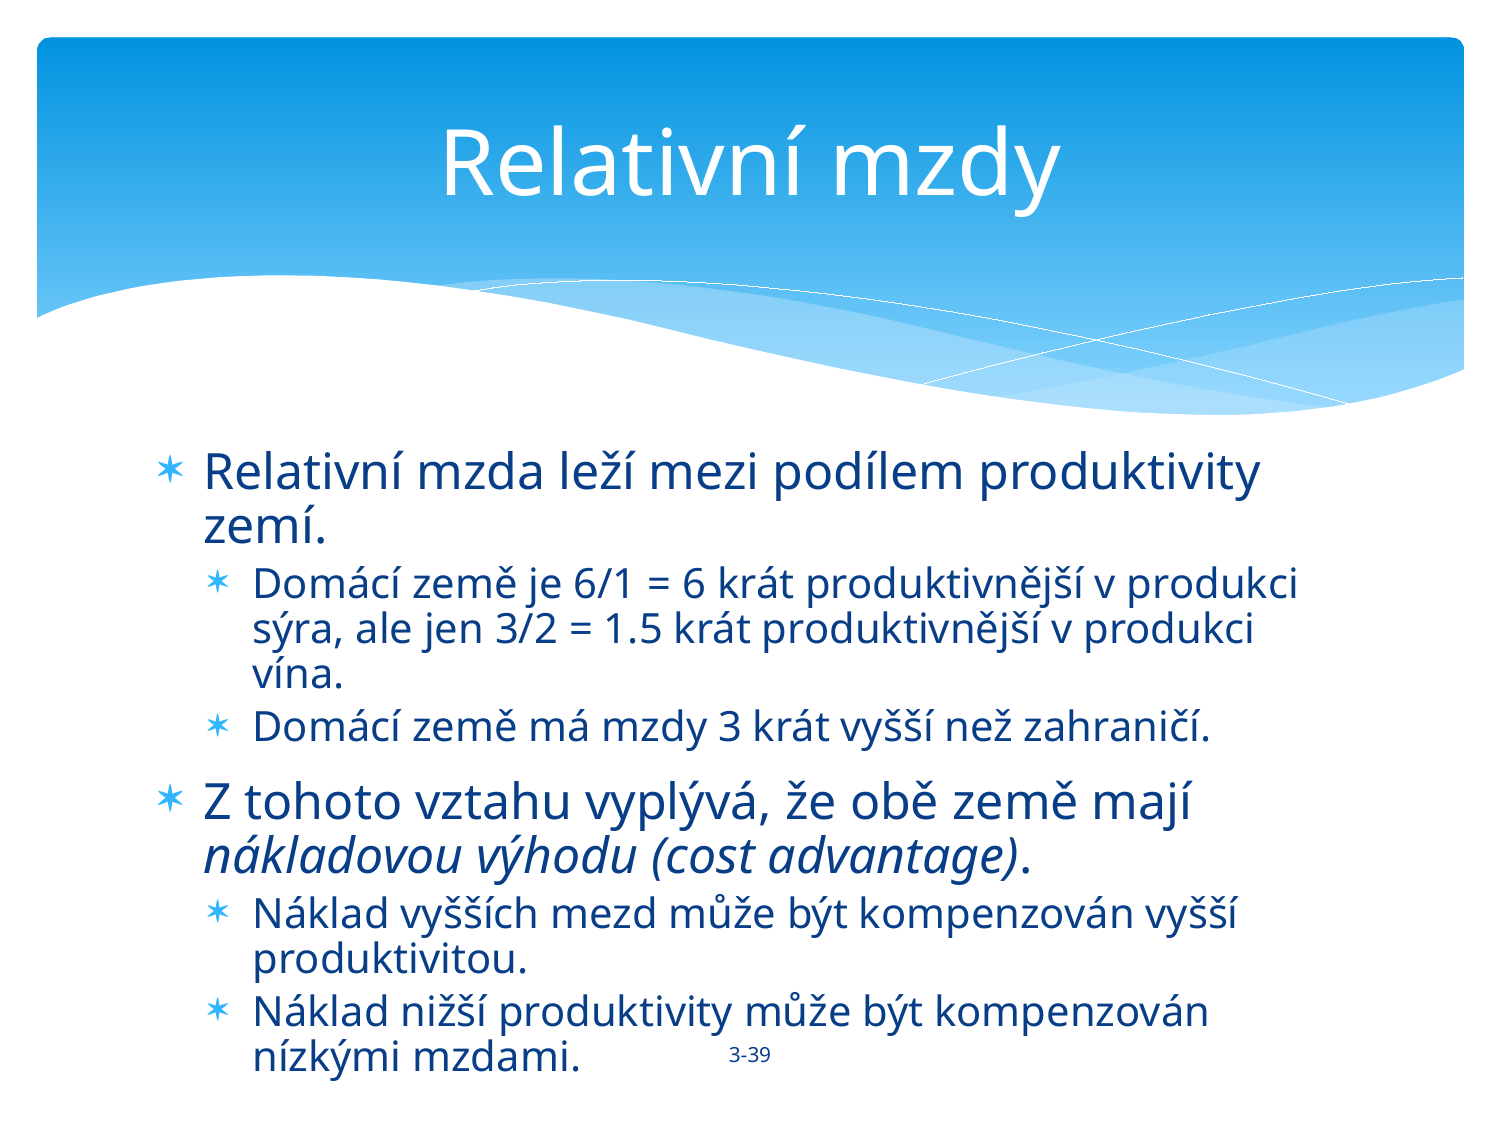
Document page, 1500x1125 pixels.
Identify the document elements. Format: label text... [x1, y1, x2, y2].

footer [31, 1025, 653, 1086]
list Relativní mzda leží mezi podílem produktivity zemí. Domácí země je 6/1 = 6 krát produktivnější v produkci sýra, ale jen 3/2 = 1.5 krát produktivnější v produkci vína. Domácí země má mzdy 3 krát vyšší než zahraničí. Z tohoto vztahu vyplývá, že obě země mají nákladovou výhodu (cost advantage). Náklad vyšších mezd může být kompenzován vyšší produktivitou. Náklad nižší produktivity může být kompenzován nízkými mzdami. [143, 438, 1359, 1005]
title Relativní mzdy [75, 55, 1425, 261]
slide_number 3-39 [654, 1025, 846, 1086]
